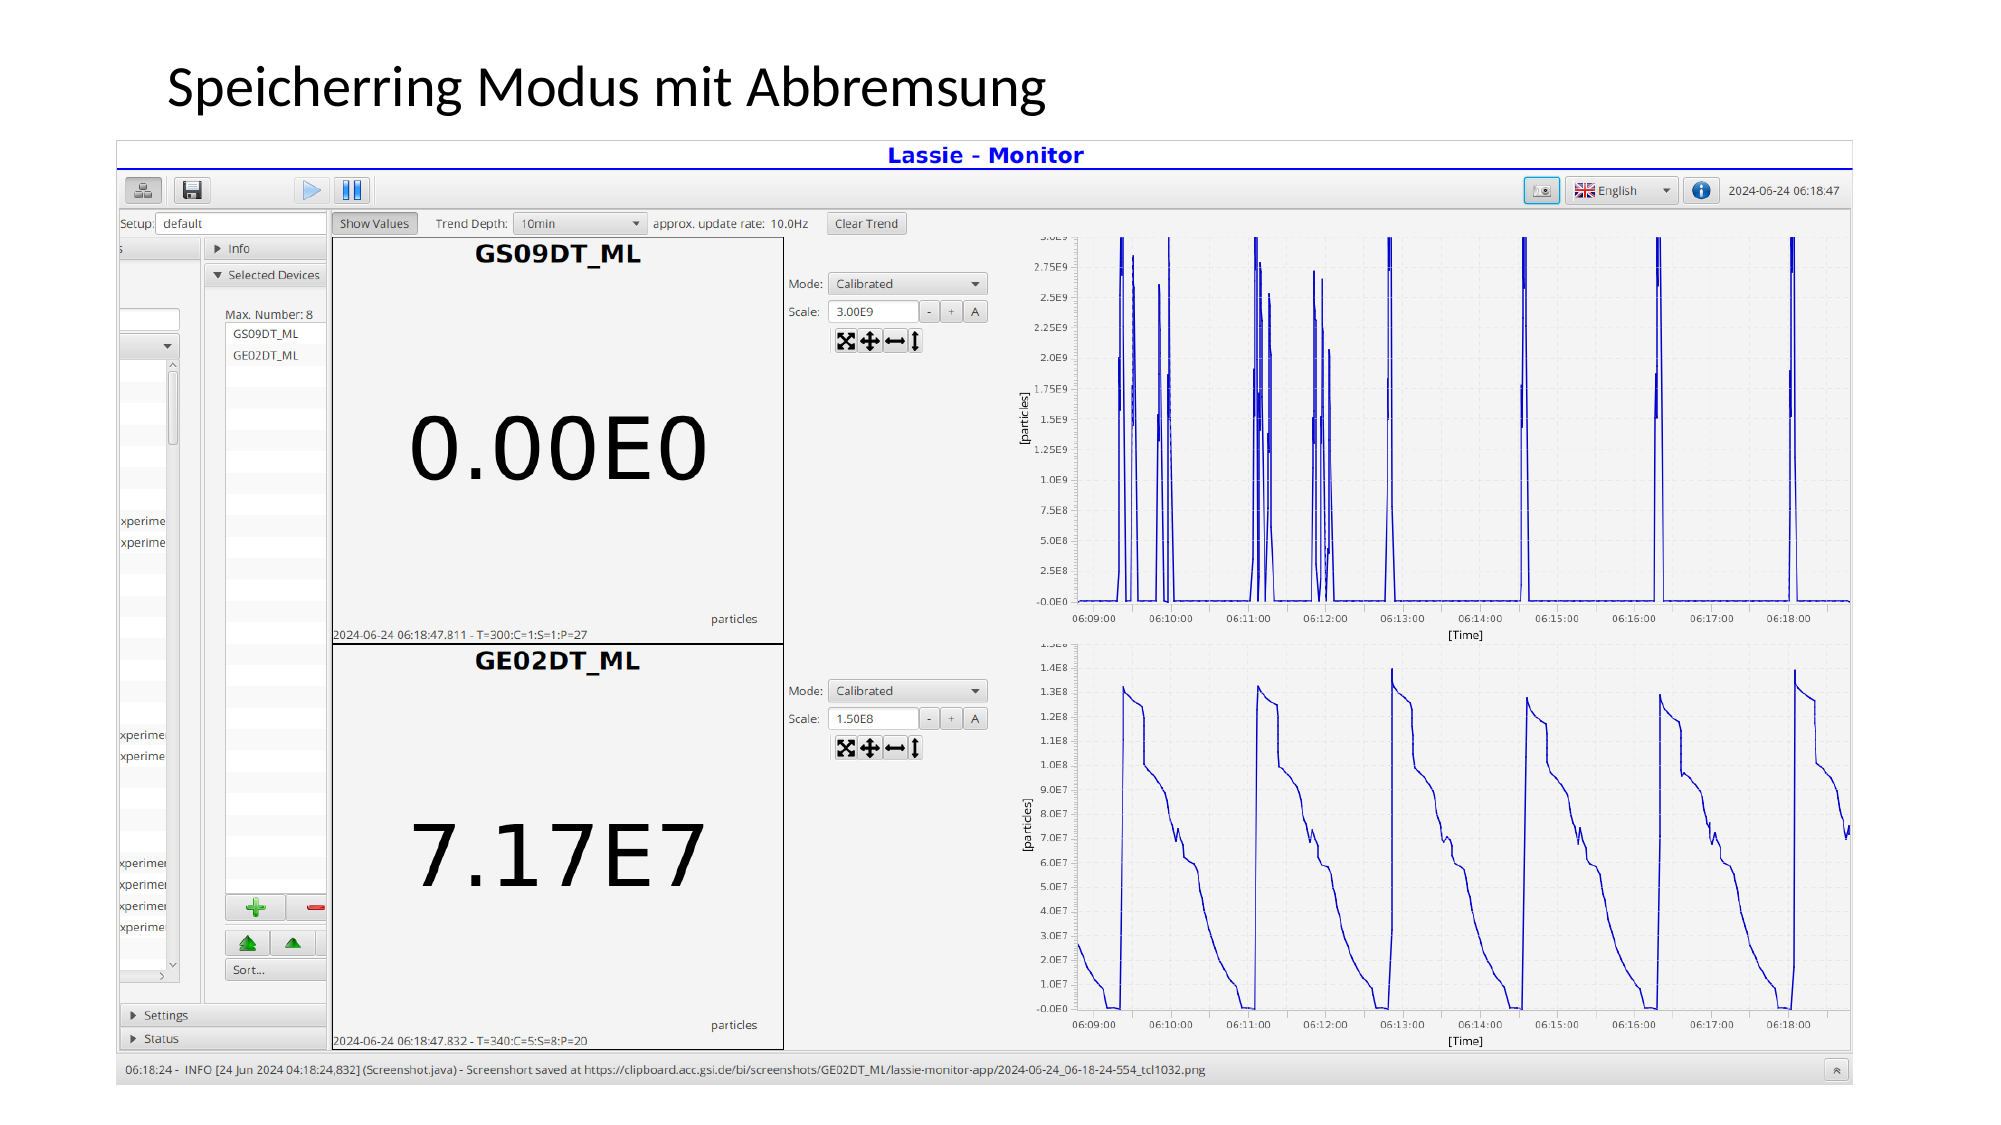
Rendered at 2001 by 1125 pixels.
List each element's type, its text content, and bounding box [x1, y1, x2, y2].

picture [116, 140, 1853, 1085]
text_box Speicherring Modus mit Abbremsung [153, 40, 1063, 126]
